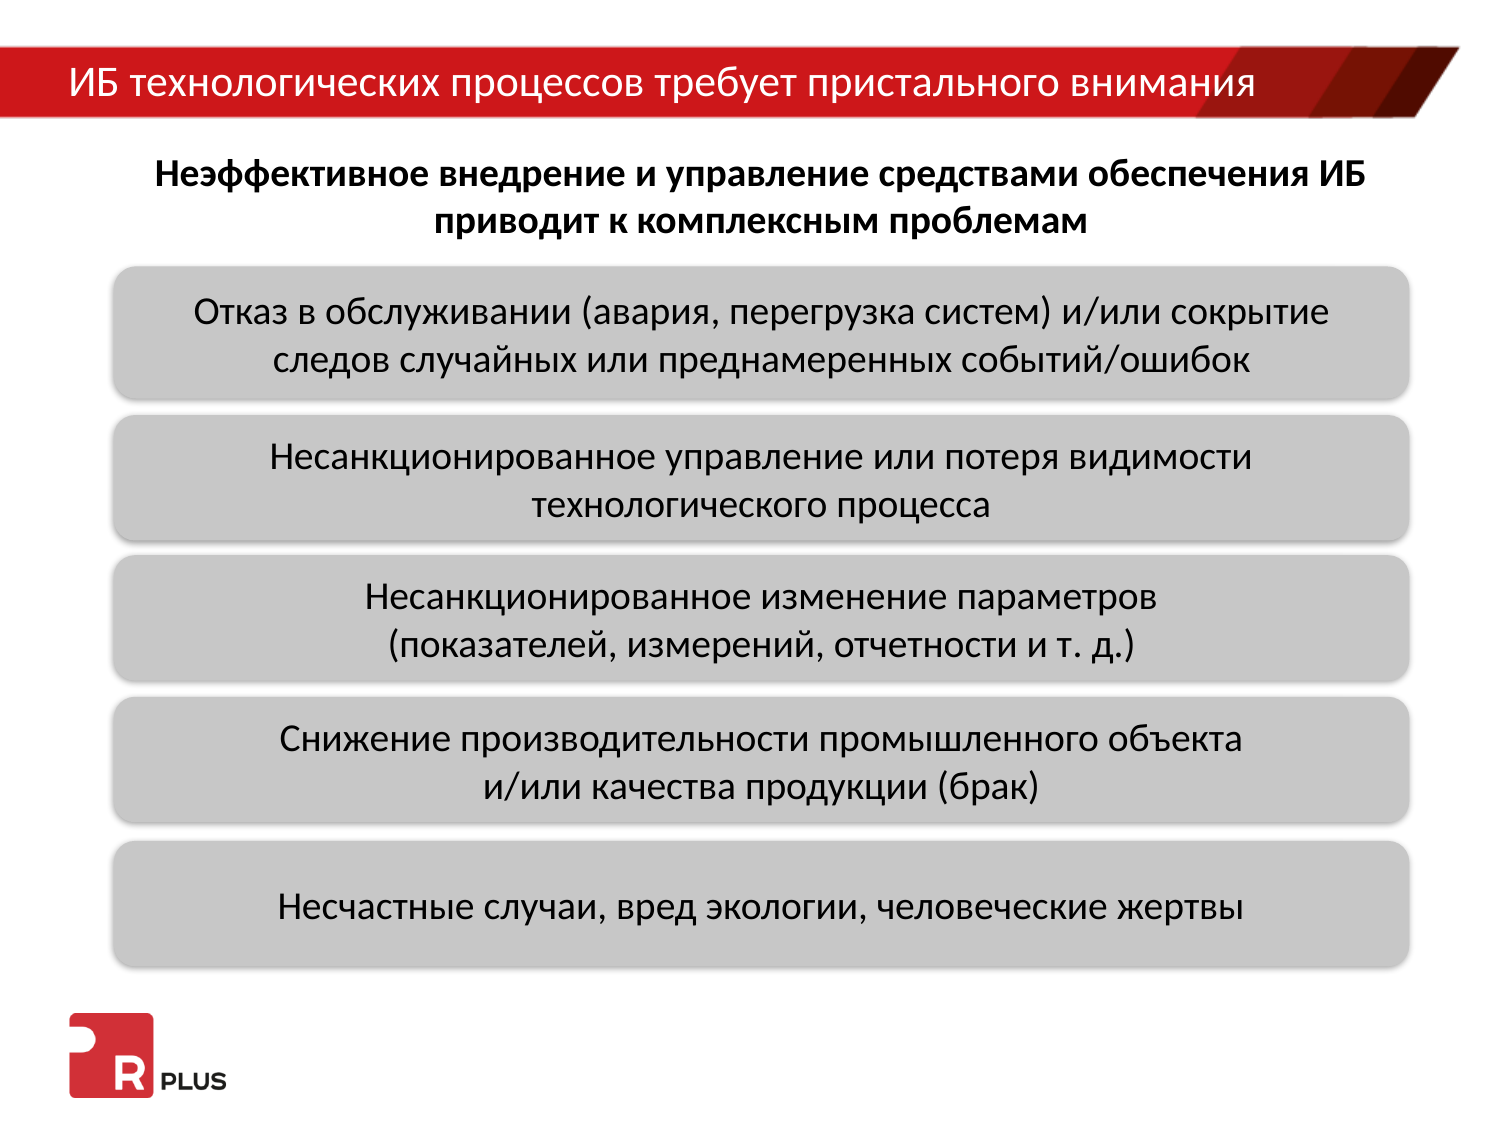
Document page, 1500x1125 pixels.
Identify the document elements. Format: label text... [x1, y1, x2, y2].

text_box Несчастные случаи, вред экологии, человеческие жертвы [113, 840, 1411, 968]
text_box Снижение производительности промышленного объекта и/или качества продукции (брак) [113, 696, 1411, 823]
picture [68, 1013, 230, 1098]
text_box Неэффективное внедрение и управление средствами обеспечения ИБ приводит к комплексным проблемам [113, 139, 1410, 250]
title ИБ технологических процессов требует пристального внимания [53, 35, 1375, 123]
text_box Несанкционированное изменение параметров (показателей, измерений, отчетности и т. д.) [113, 554, 1411, 682]
text_box Несанкционированное управление или потеря видимости технологического процесса [113, 414, 1411, 542]
text_box Отказ в обслуживании (авария, перегрузка систем) и/или сокрытие следов случайных или преднамеренных событий/ошибок [113, 265, 1411, 400]
